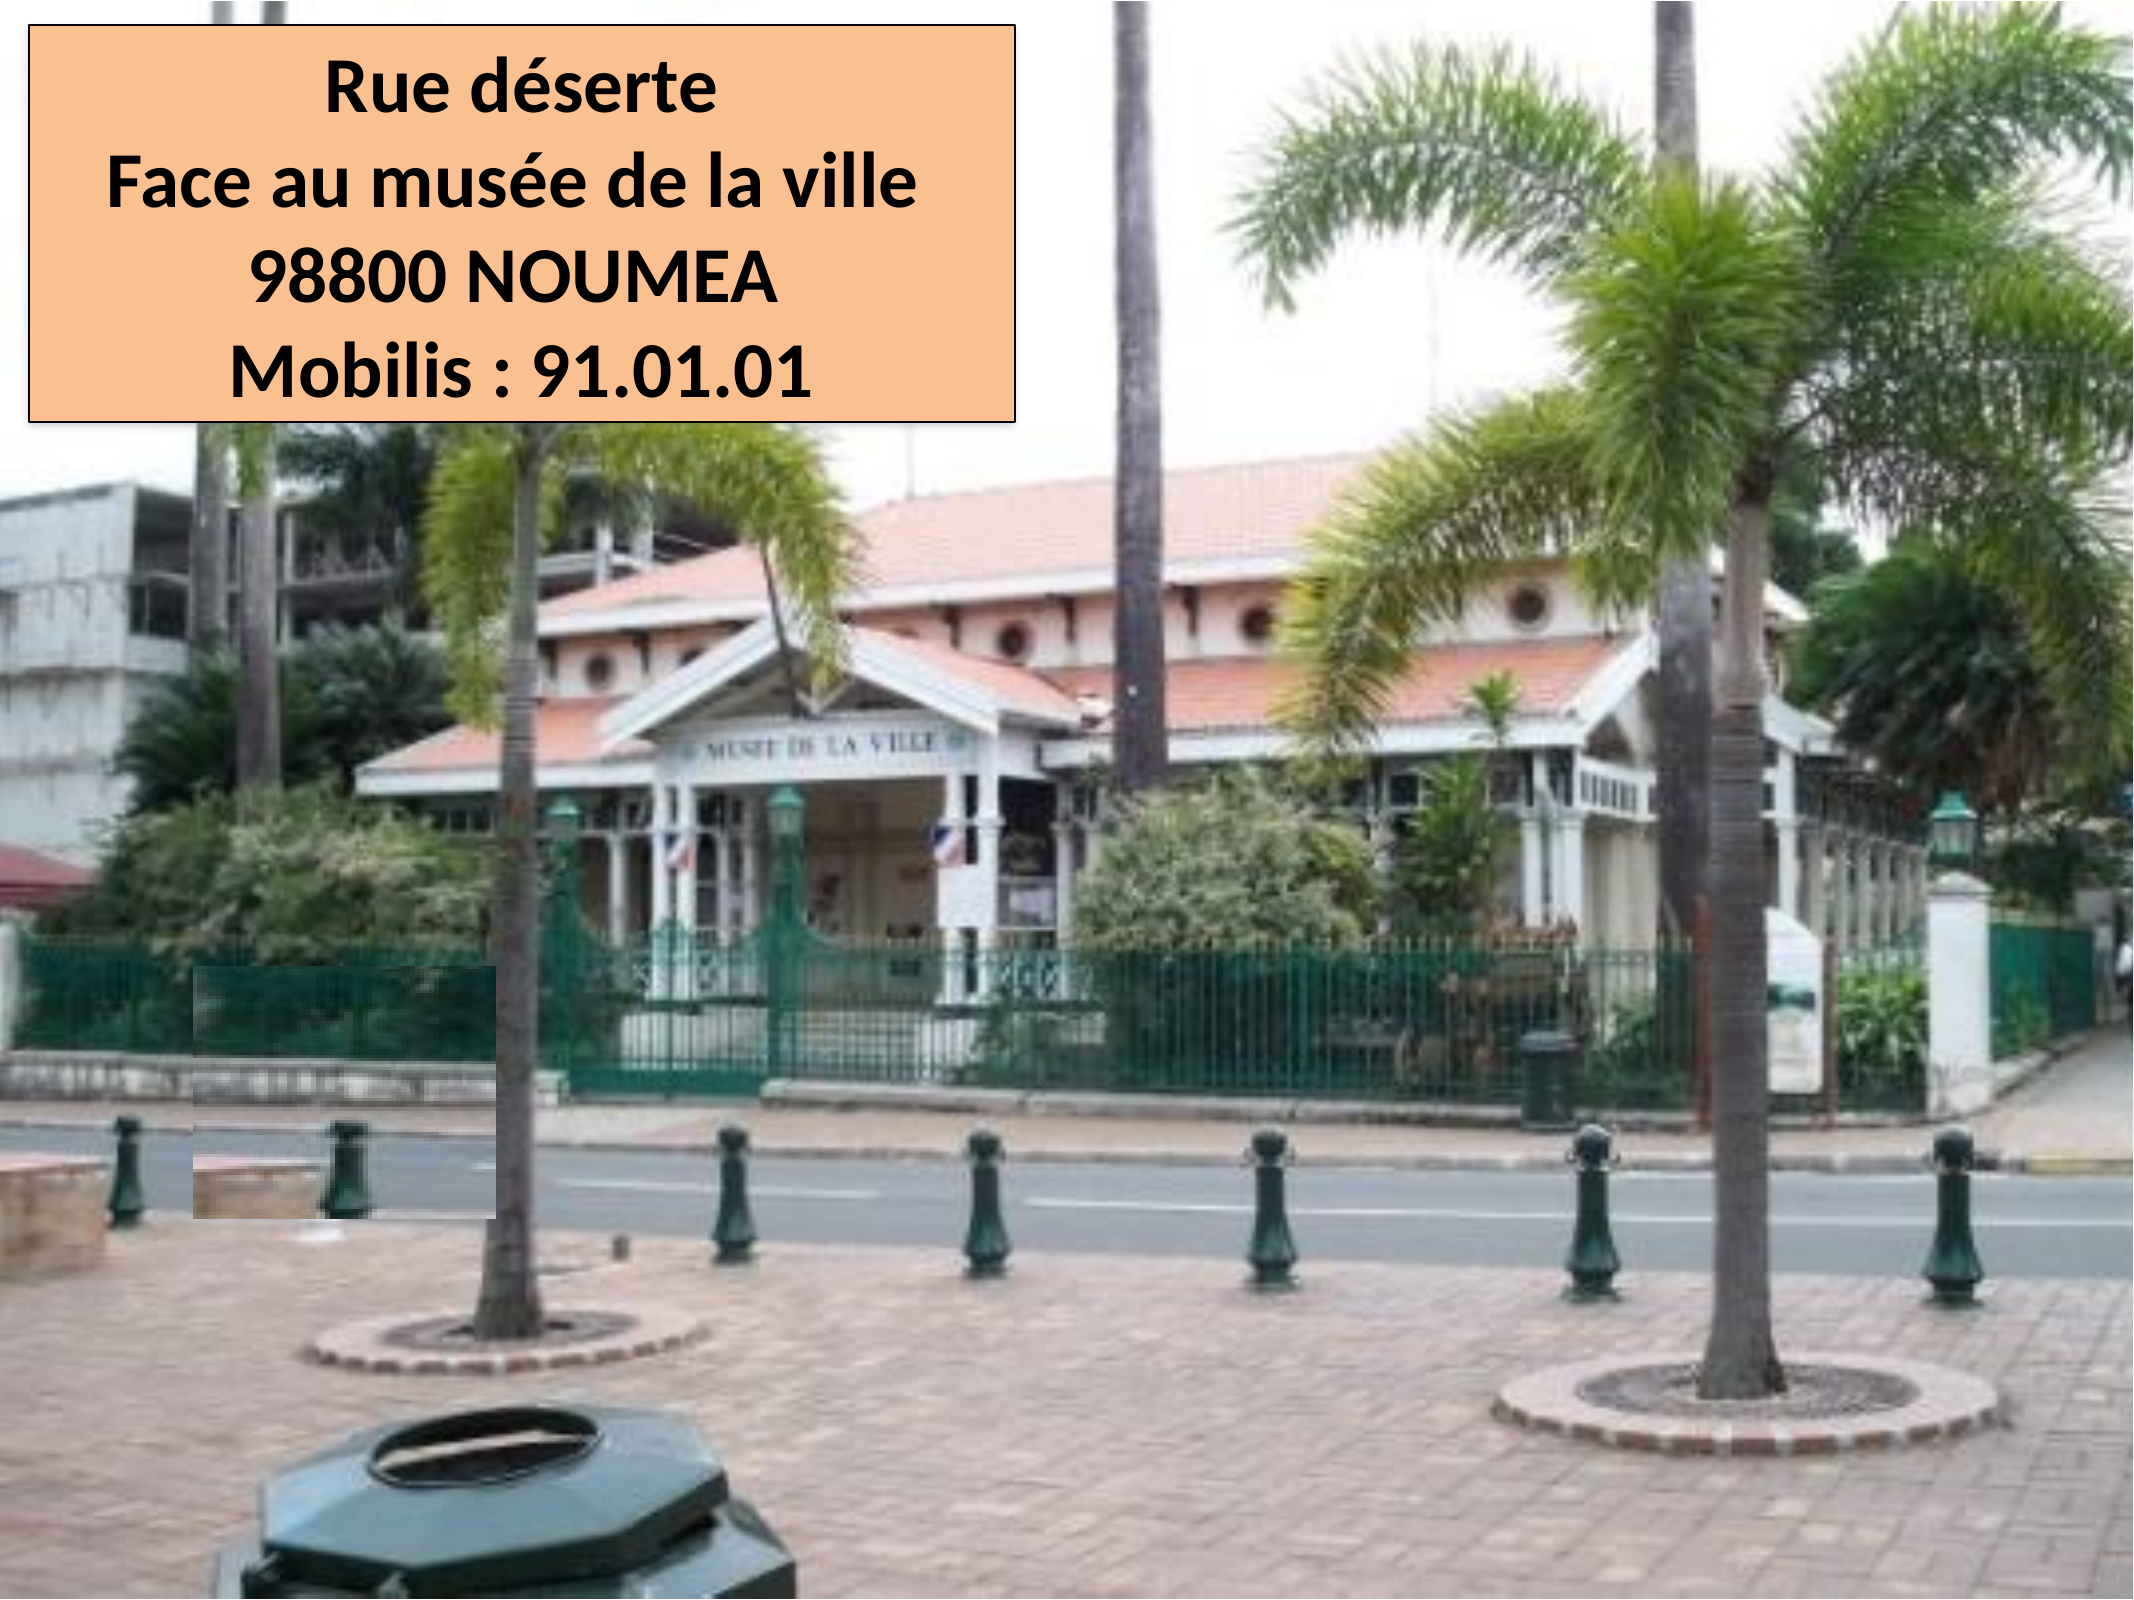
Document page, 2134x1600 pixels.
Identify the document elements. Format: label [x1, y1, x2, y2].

text_box [0, 1, 2134, 1599]
